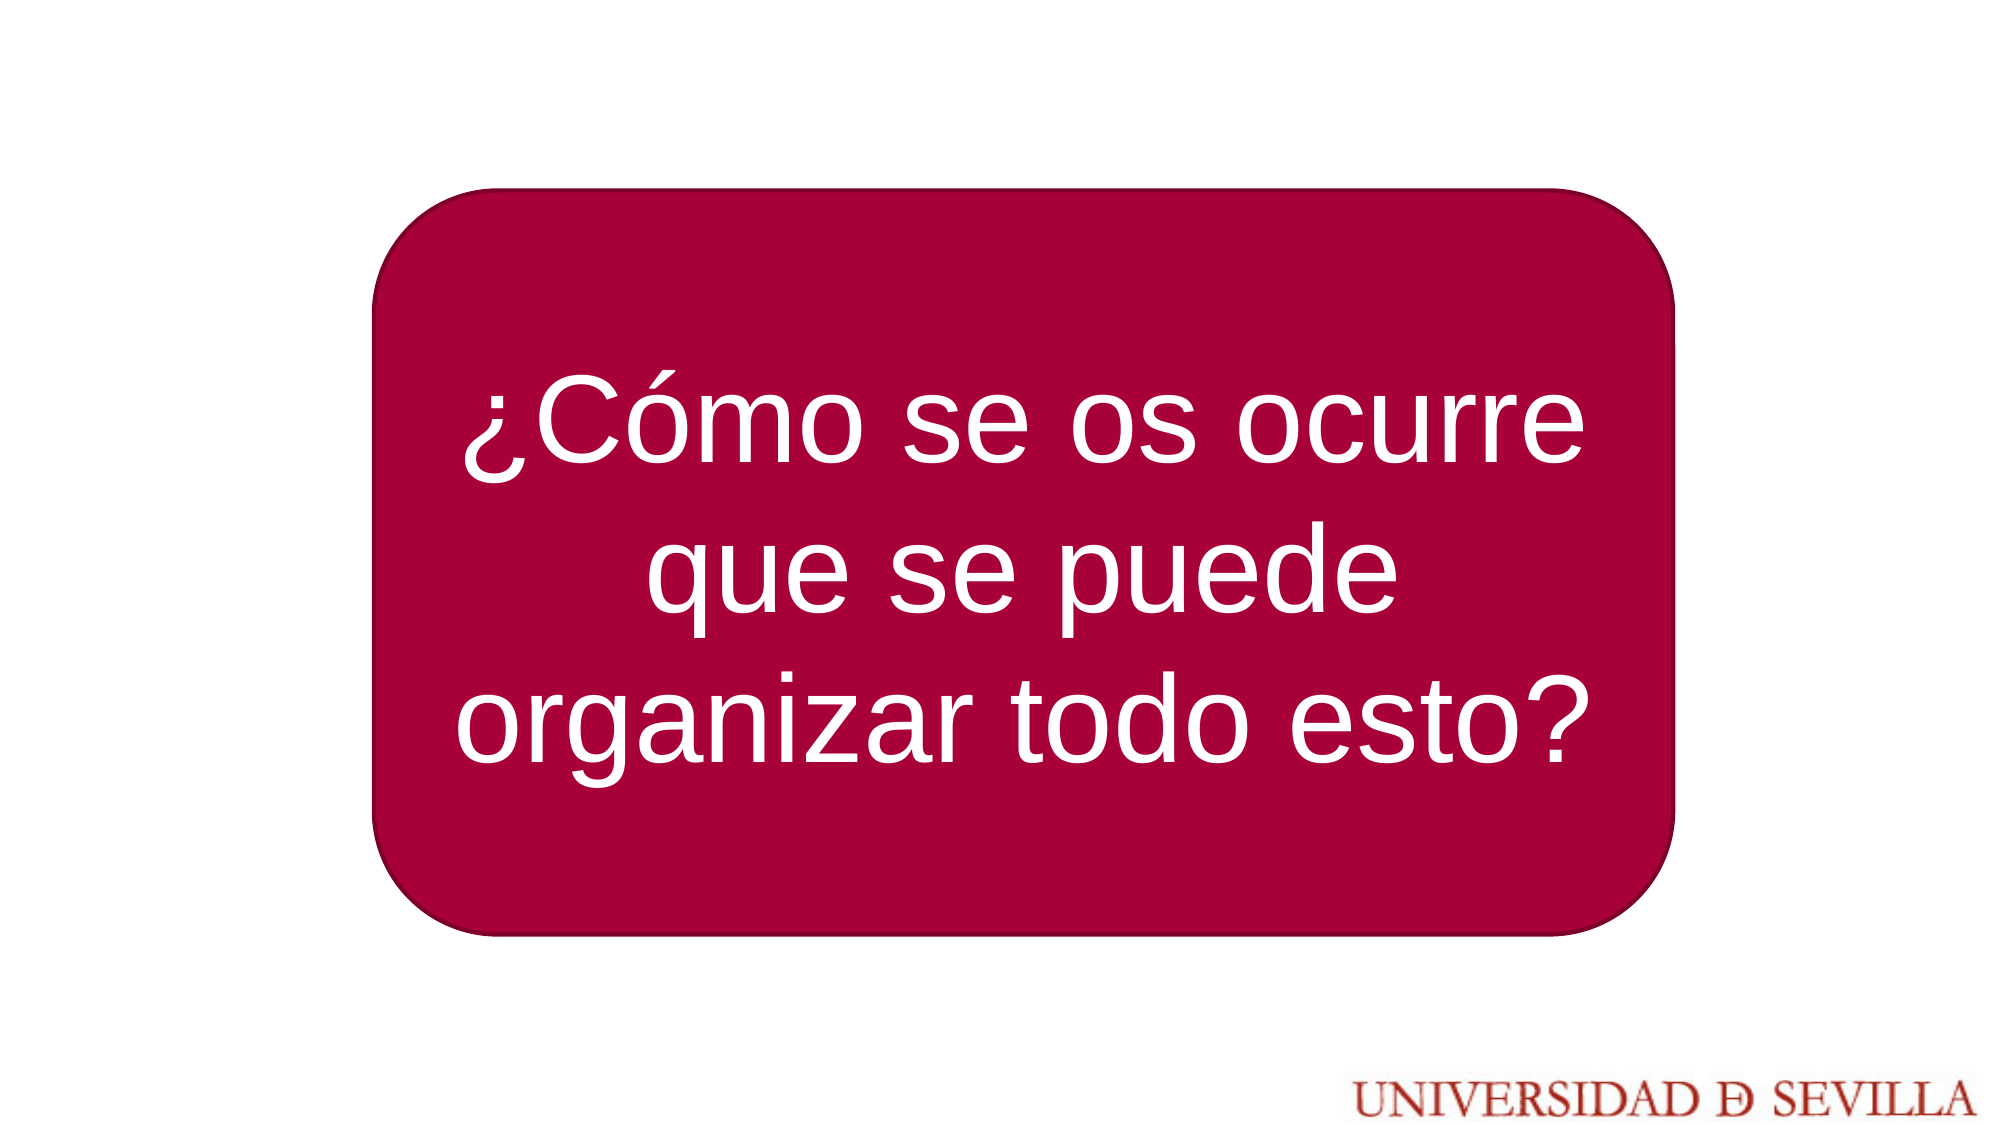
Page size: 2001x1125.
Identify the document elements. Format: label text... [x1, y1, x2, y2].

picture [1343, 1071, 1990, 1125]
text_box ¿Cómo se os ocurre que se puede organizar todo esto? [371, 188, 1676, 937]
